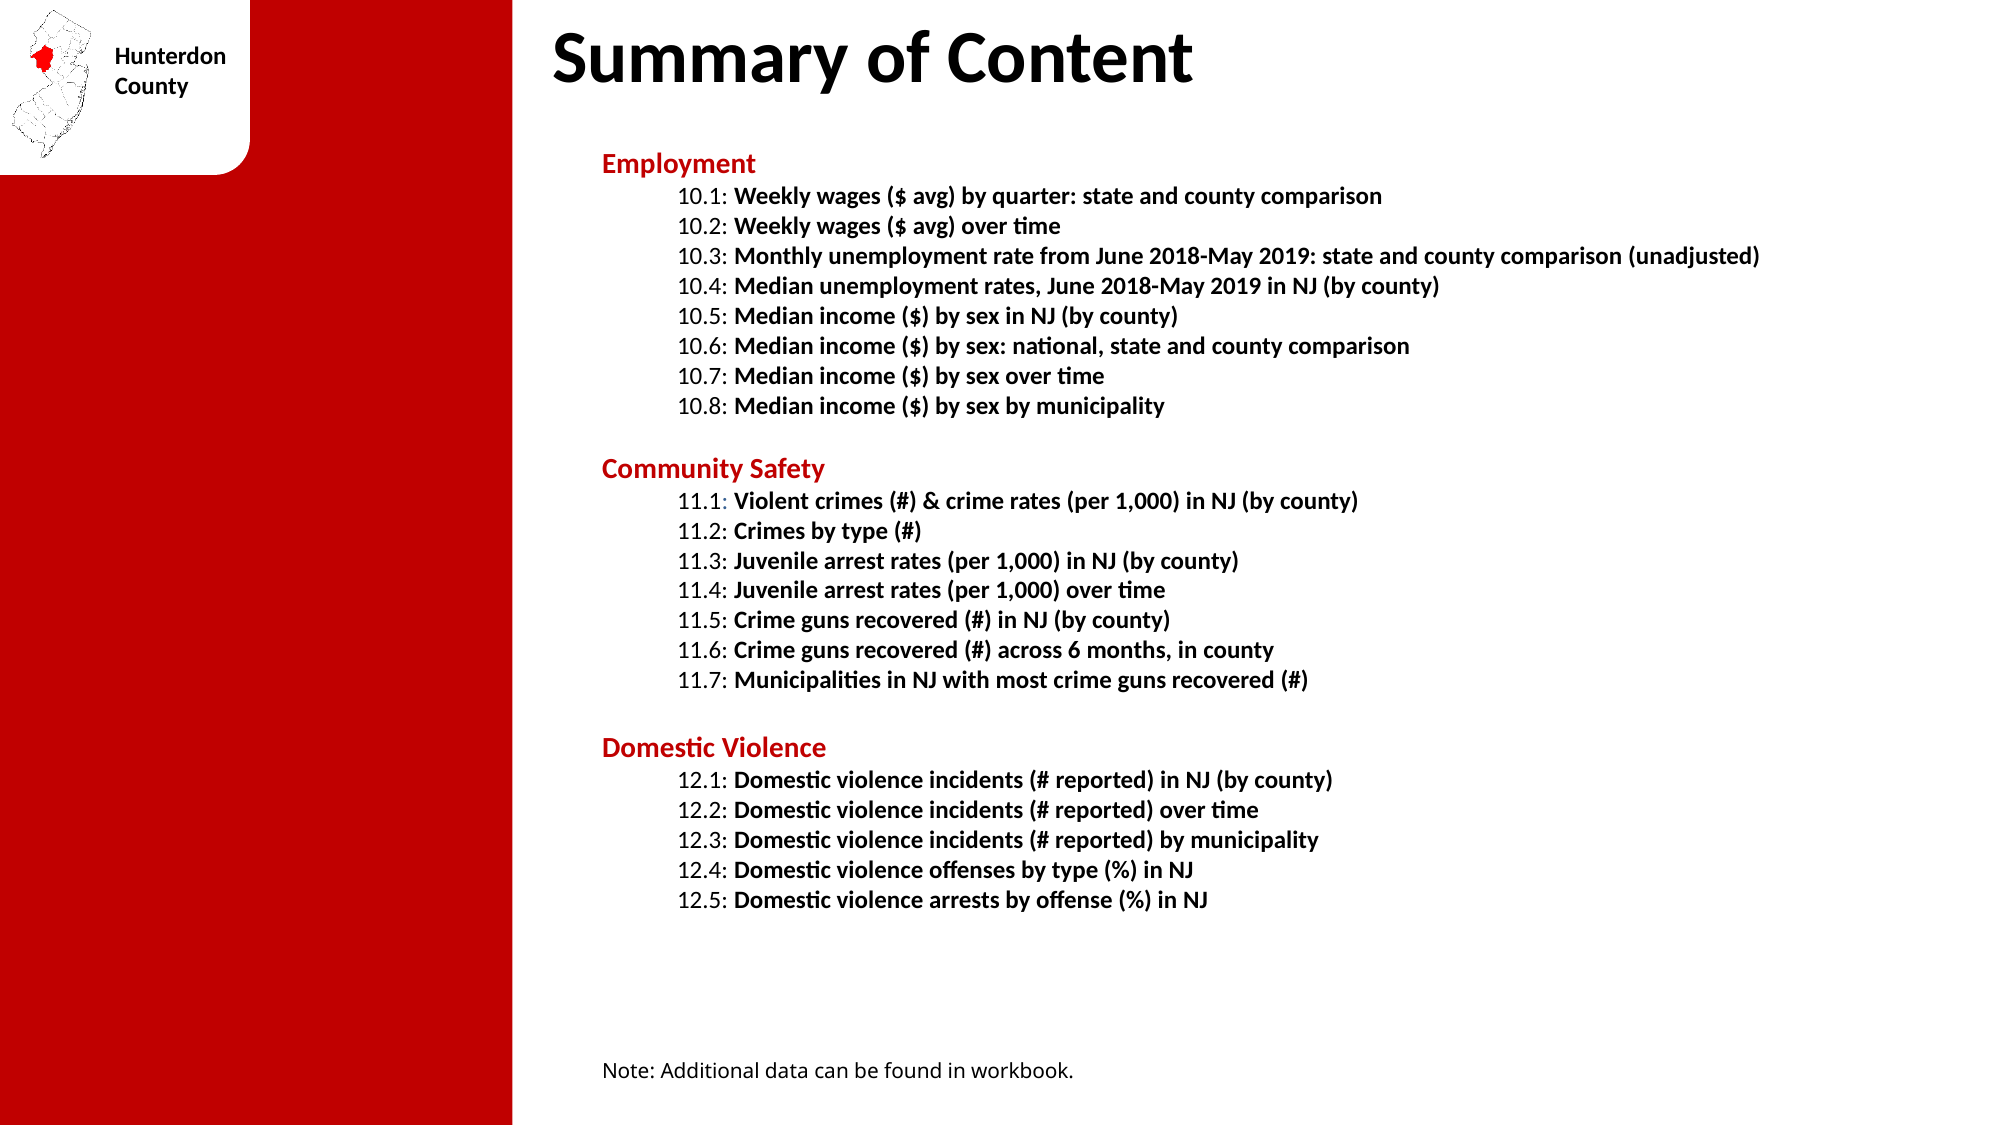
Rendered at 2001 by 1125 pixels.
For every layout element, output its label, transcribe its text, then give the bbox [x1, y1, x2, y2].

picture [12, 10, 91, 158]
text_box Note: Additional data can be found in workbook. [587, 1050, 1863, 1090]
